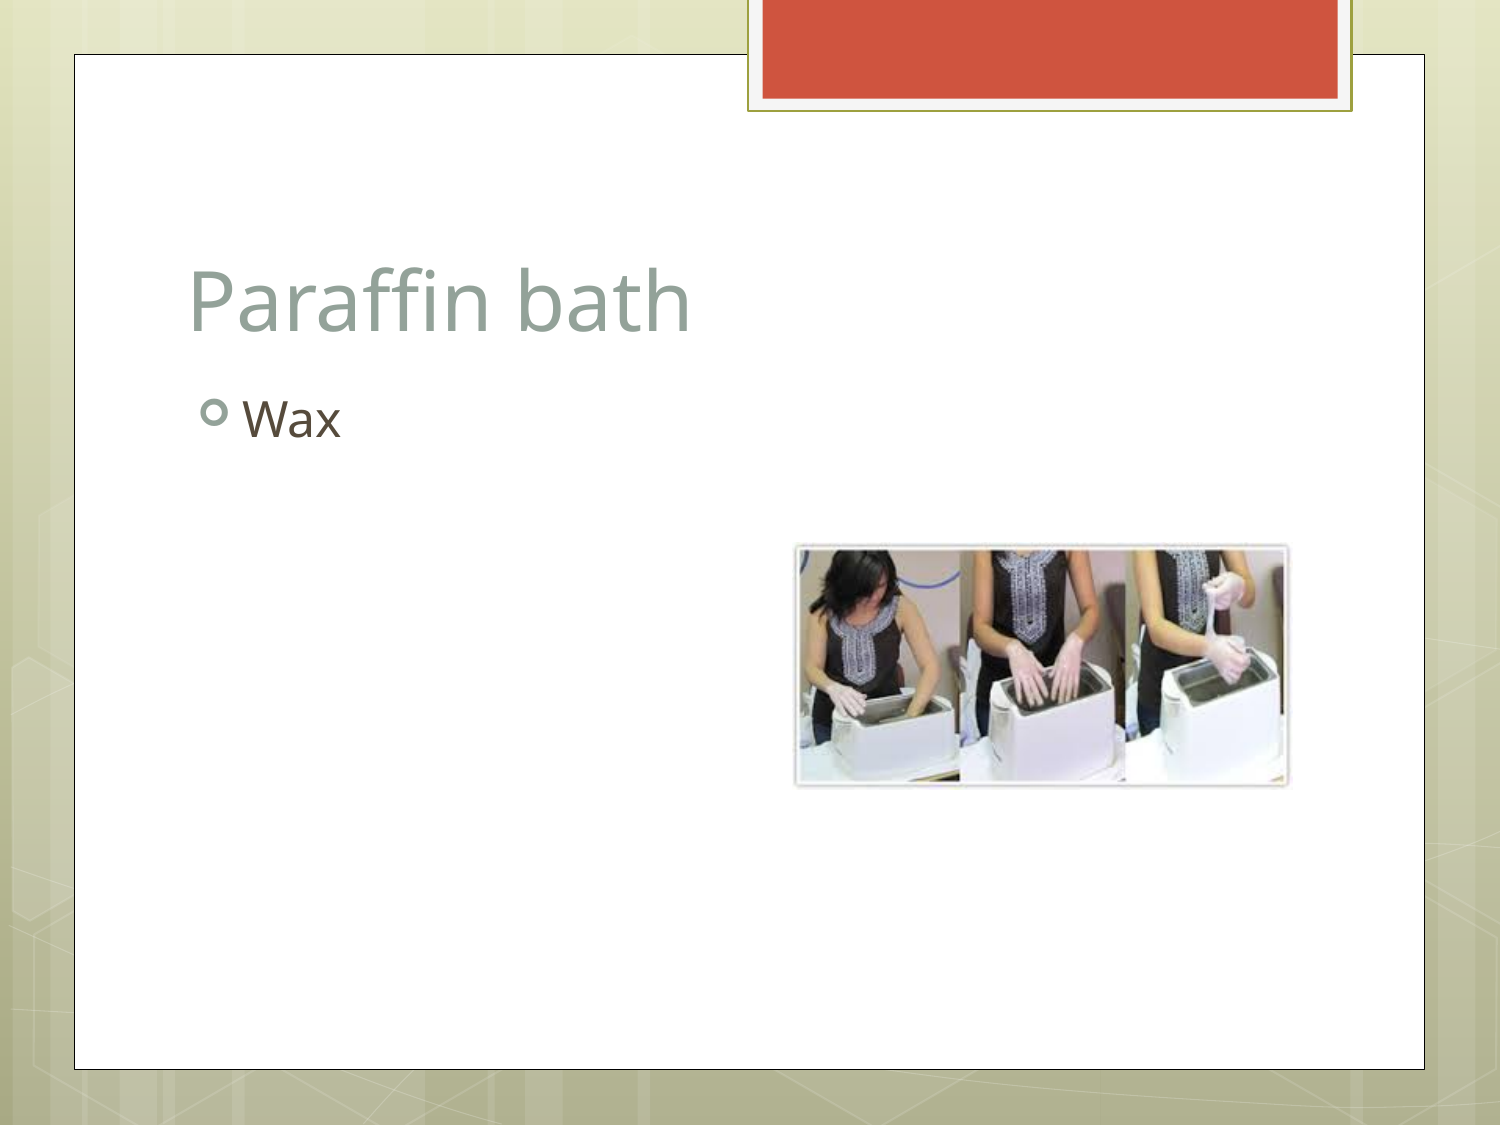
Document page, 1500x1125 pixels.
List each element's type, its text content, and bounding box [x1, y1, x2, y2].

list Wax [171, 379, 732, 953]
title Paraffin bath [171, 168, 1324, 357]
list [792, 542, 1293, 790]
